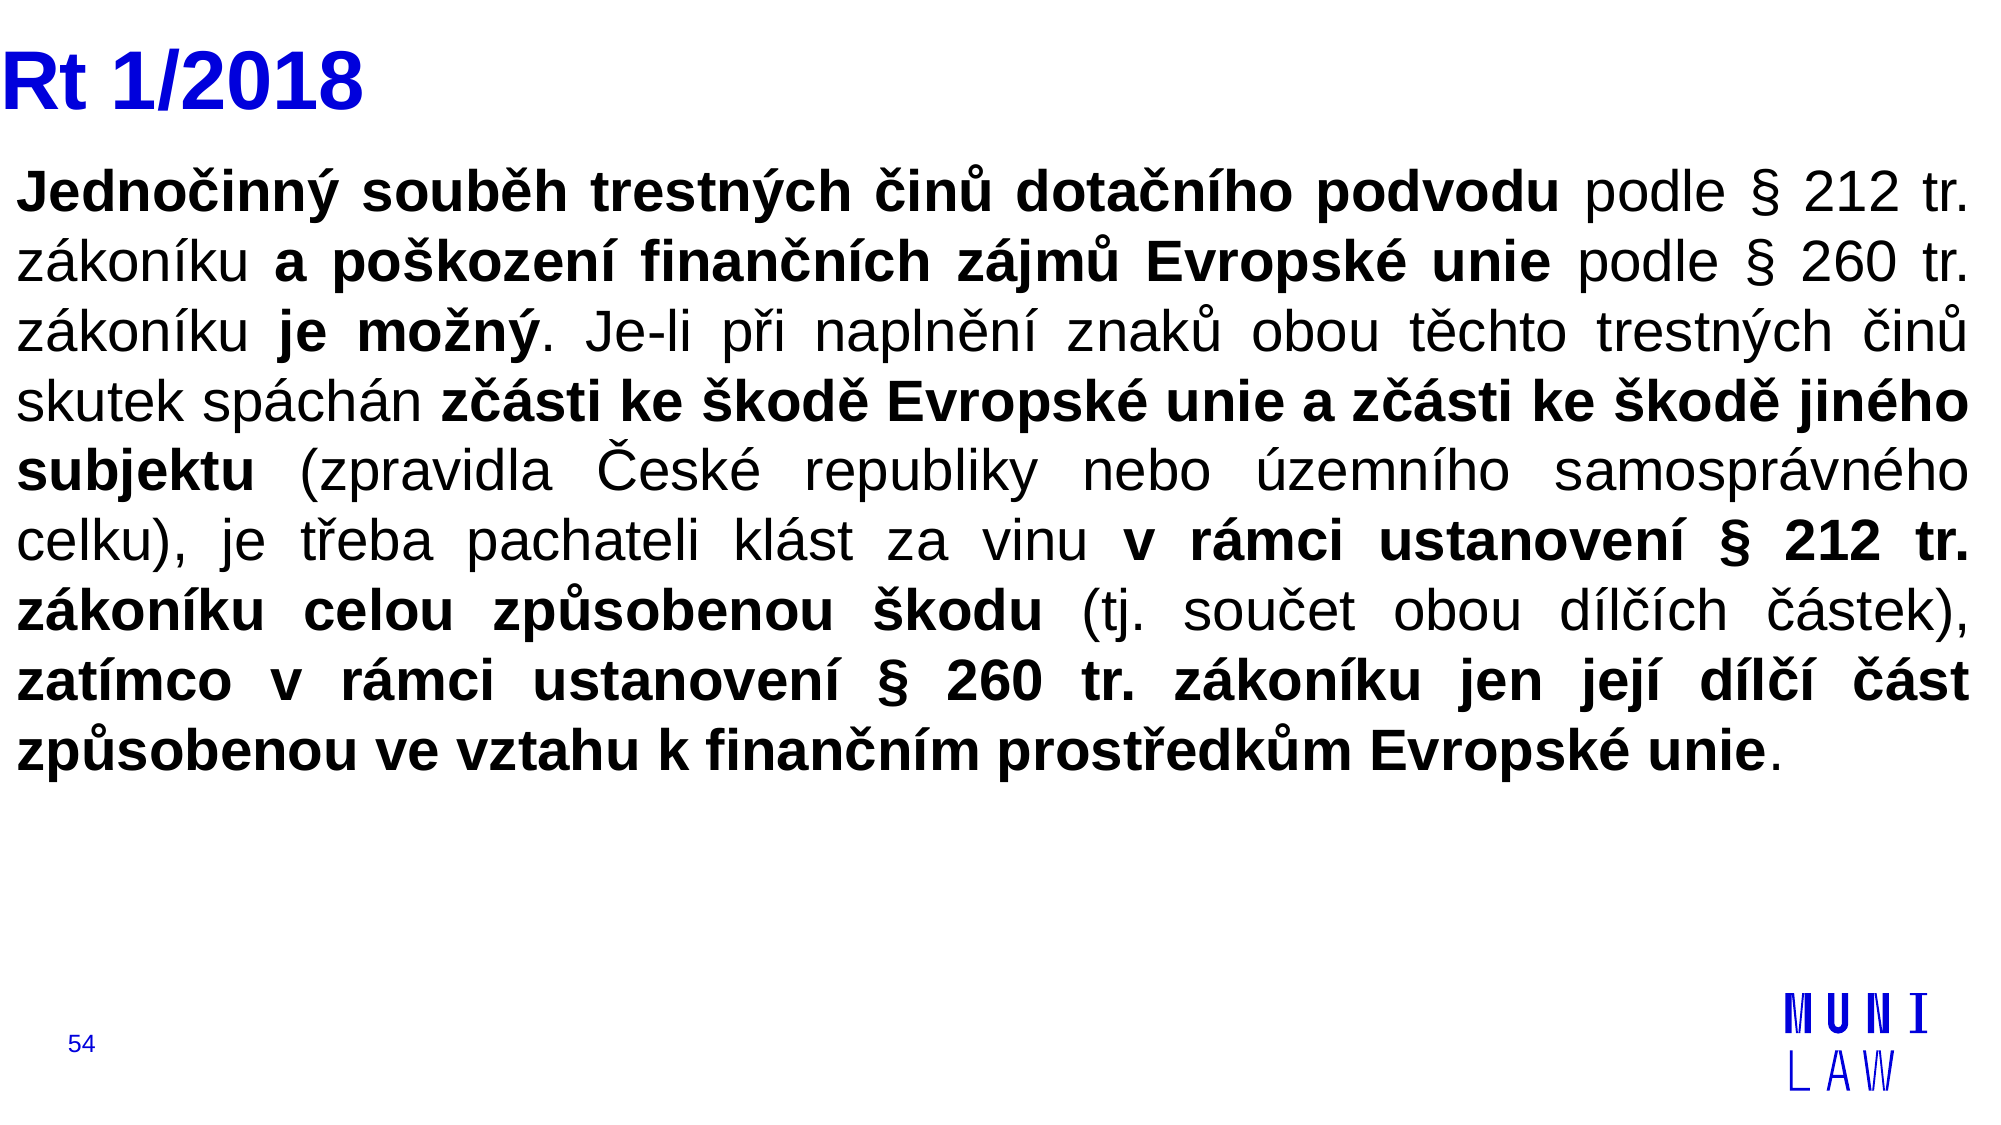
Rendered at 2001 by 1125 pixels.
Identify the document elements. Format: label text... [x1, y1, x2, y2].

list Jednočinný souběh trestných činů dotačního podvodu podle § 212 tr. zákoníku a poškození finančních zájmů Evropské unie podle § 260 tr. zákoníku je možný. Je-li při naplnění znaků obou těchto trestných činů skutek spáchán zčásti ke škodě Evropské unie a zčásti ke škodě jiného subjektu (zpravidla České republiky nebo územního samosprávného celku), je třeba pachateli klást za vinu v rámci ustanovení § 212 tr. zákoníku celou způsobenou škodu (tj. součet obou dílčích částek), zatímco v rámci ustanovení § 260 tr. zákoníku jen její dílčí část způsobenou ve vztahu k finančním prostředkům Evropské unie. [16, 152, 1972, 1024]
title Rt 1/2018 [0, 43, 2000, 118]
slide_number 54 [67, 1021, 110, 1063]
